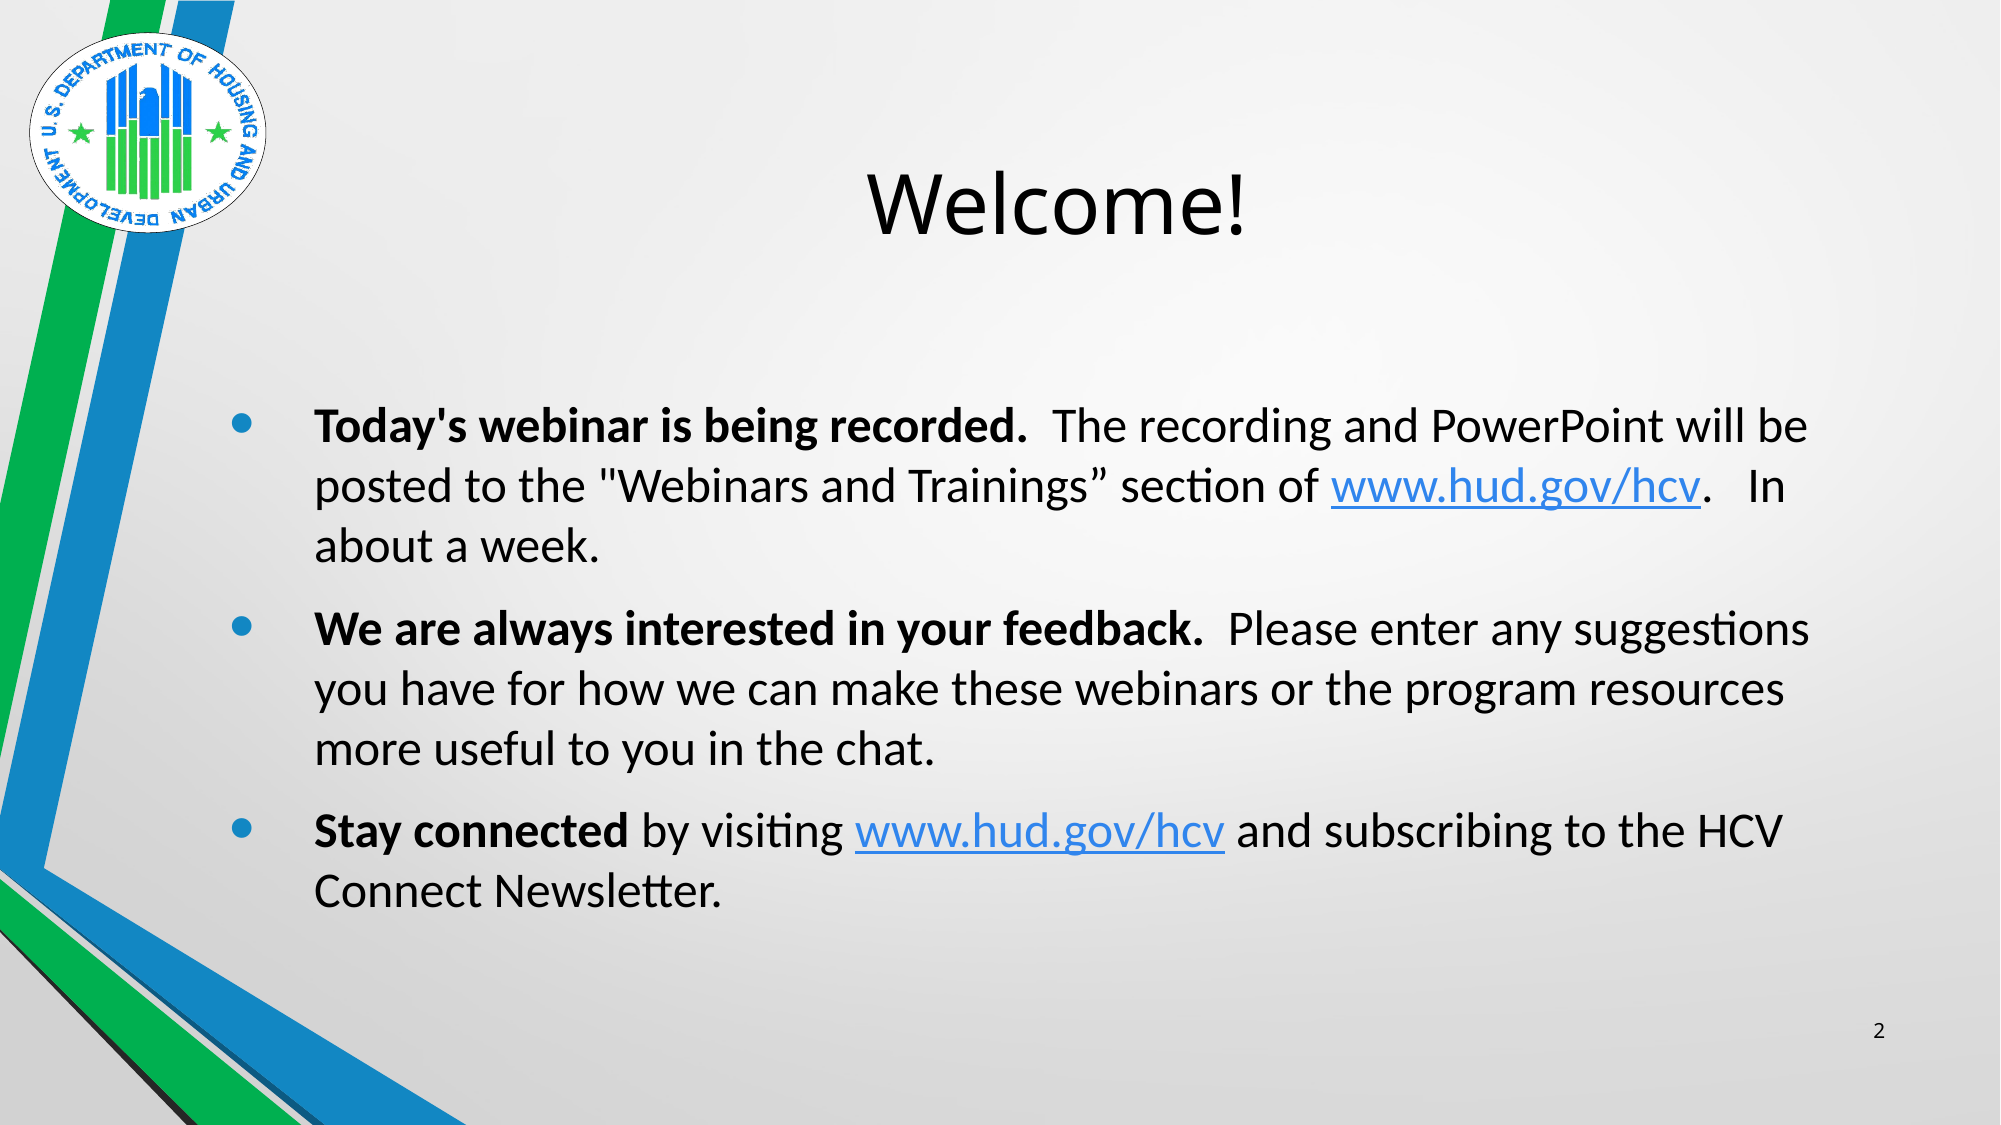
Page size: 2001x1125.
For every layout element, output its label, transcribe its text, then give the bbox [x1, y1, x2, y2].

title Welcome! [214, 75, 1900, 326]
slide_number 2 [1806, 1001, 1900, 1062]
list Today's webinar is being recorded. The recording and PowerPoint will be posted to the "Webinars and Trainings” section of www.hud.gov/hcv. In about a week. We are always interested in your feedback. Please enter any suggestions you have for how we can make these webinars or the program resources more useful to you in the chat. Stay connected by visiting www.hud.gov/hcv and subscribing to the HCV Connect Newsletter. [214, 326, 1900, 985]
picture [39, 39, 261, 228]
